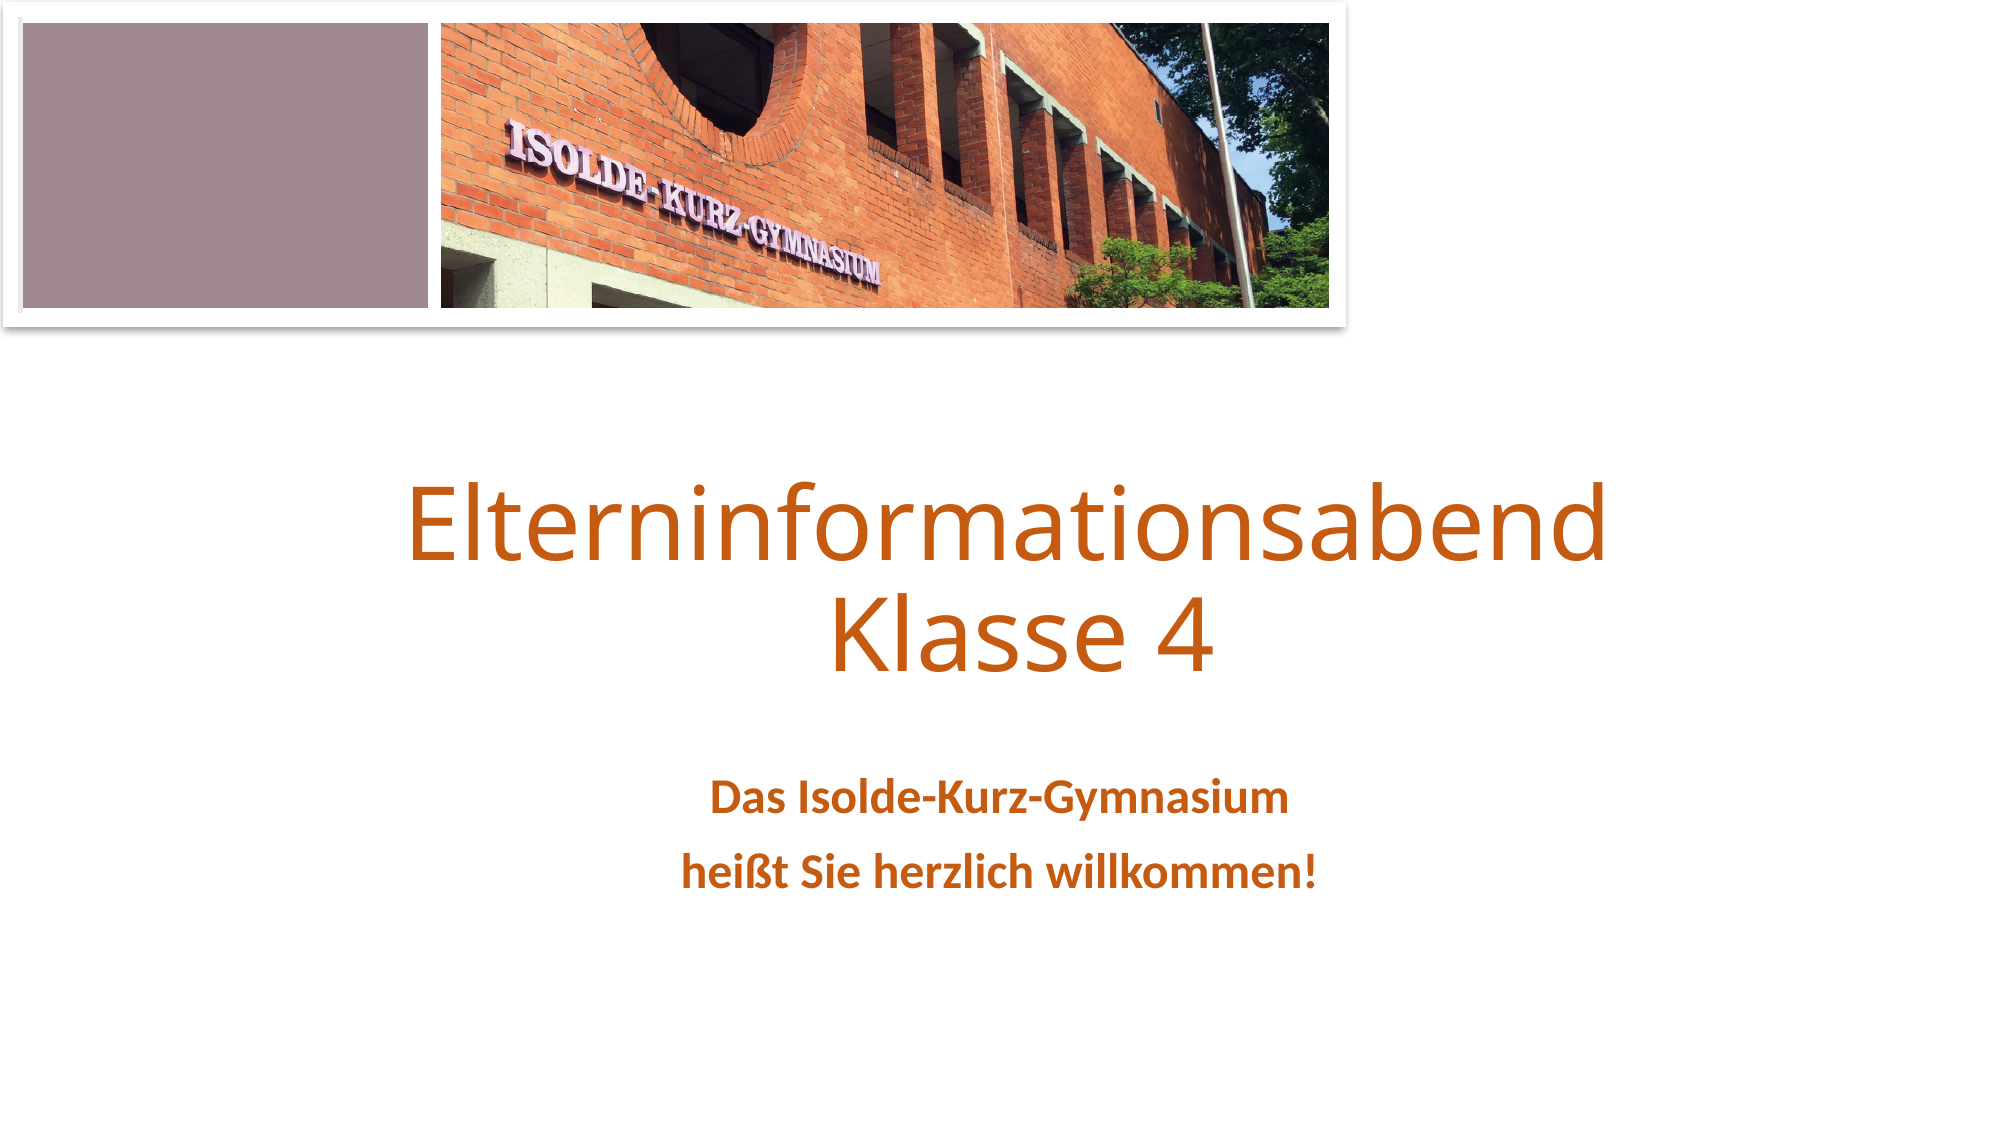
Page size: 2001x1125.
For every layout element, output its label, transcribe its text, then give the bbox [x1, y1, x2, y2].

picture [17, 16, 1332, 313]
subtitle Das Isolde-Kurz-Gymnasium heißt Sie herzlich willkommen! [474, 763, 1525, 935]
text_box Elterninformationsabend Klasse 4 [383, 459, 1659, 701]
